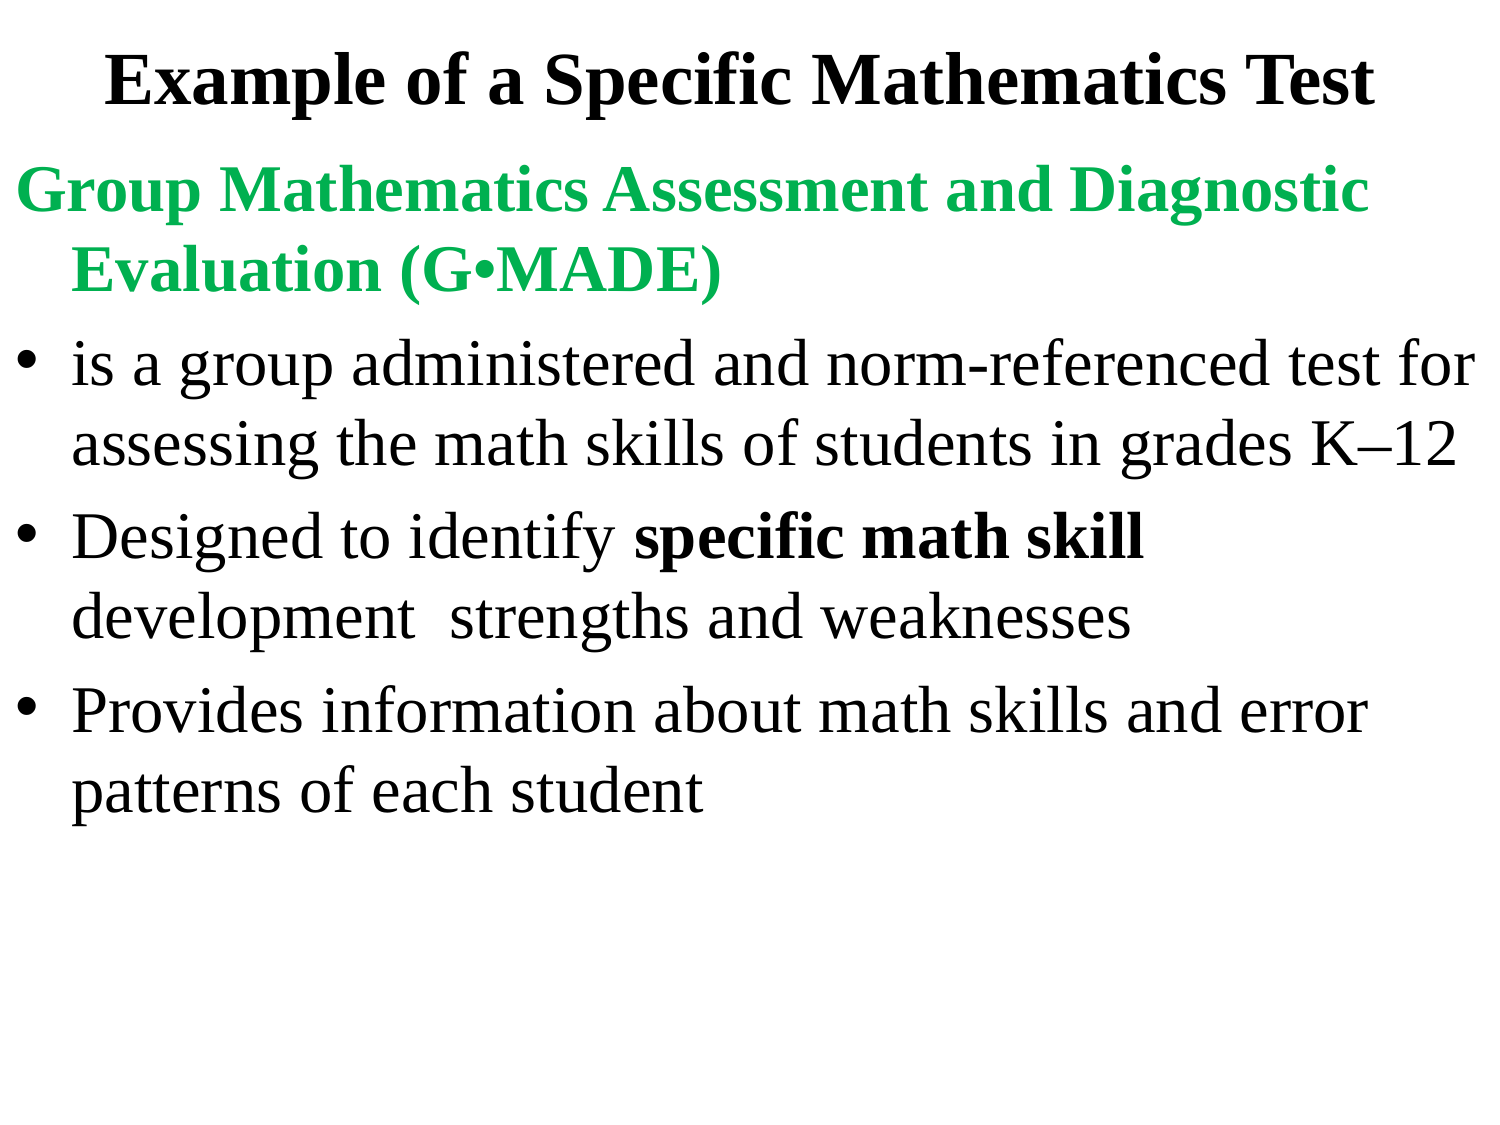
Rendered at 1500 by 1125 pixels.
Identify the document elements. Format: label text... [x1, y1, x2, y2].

title Example of a Specific Mathematics Test [0, 0, 1500, 137]
list Group Mathematics Assessment and Diagnostic Evaluation (G•MADE) is a group administered and norm-referenced test for assessing the math skills of students in grades K–12 Designed to identify specific math skill development strengths and weaknesses Provides information about math skills and error patterns of each student [0, 137, 1500, 1005]
